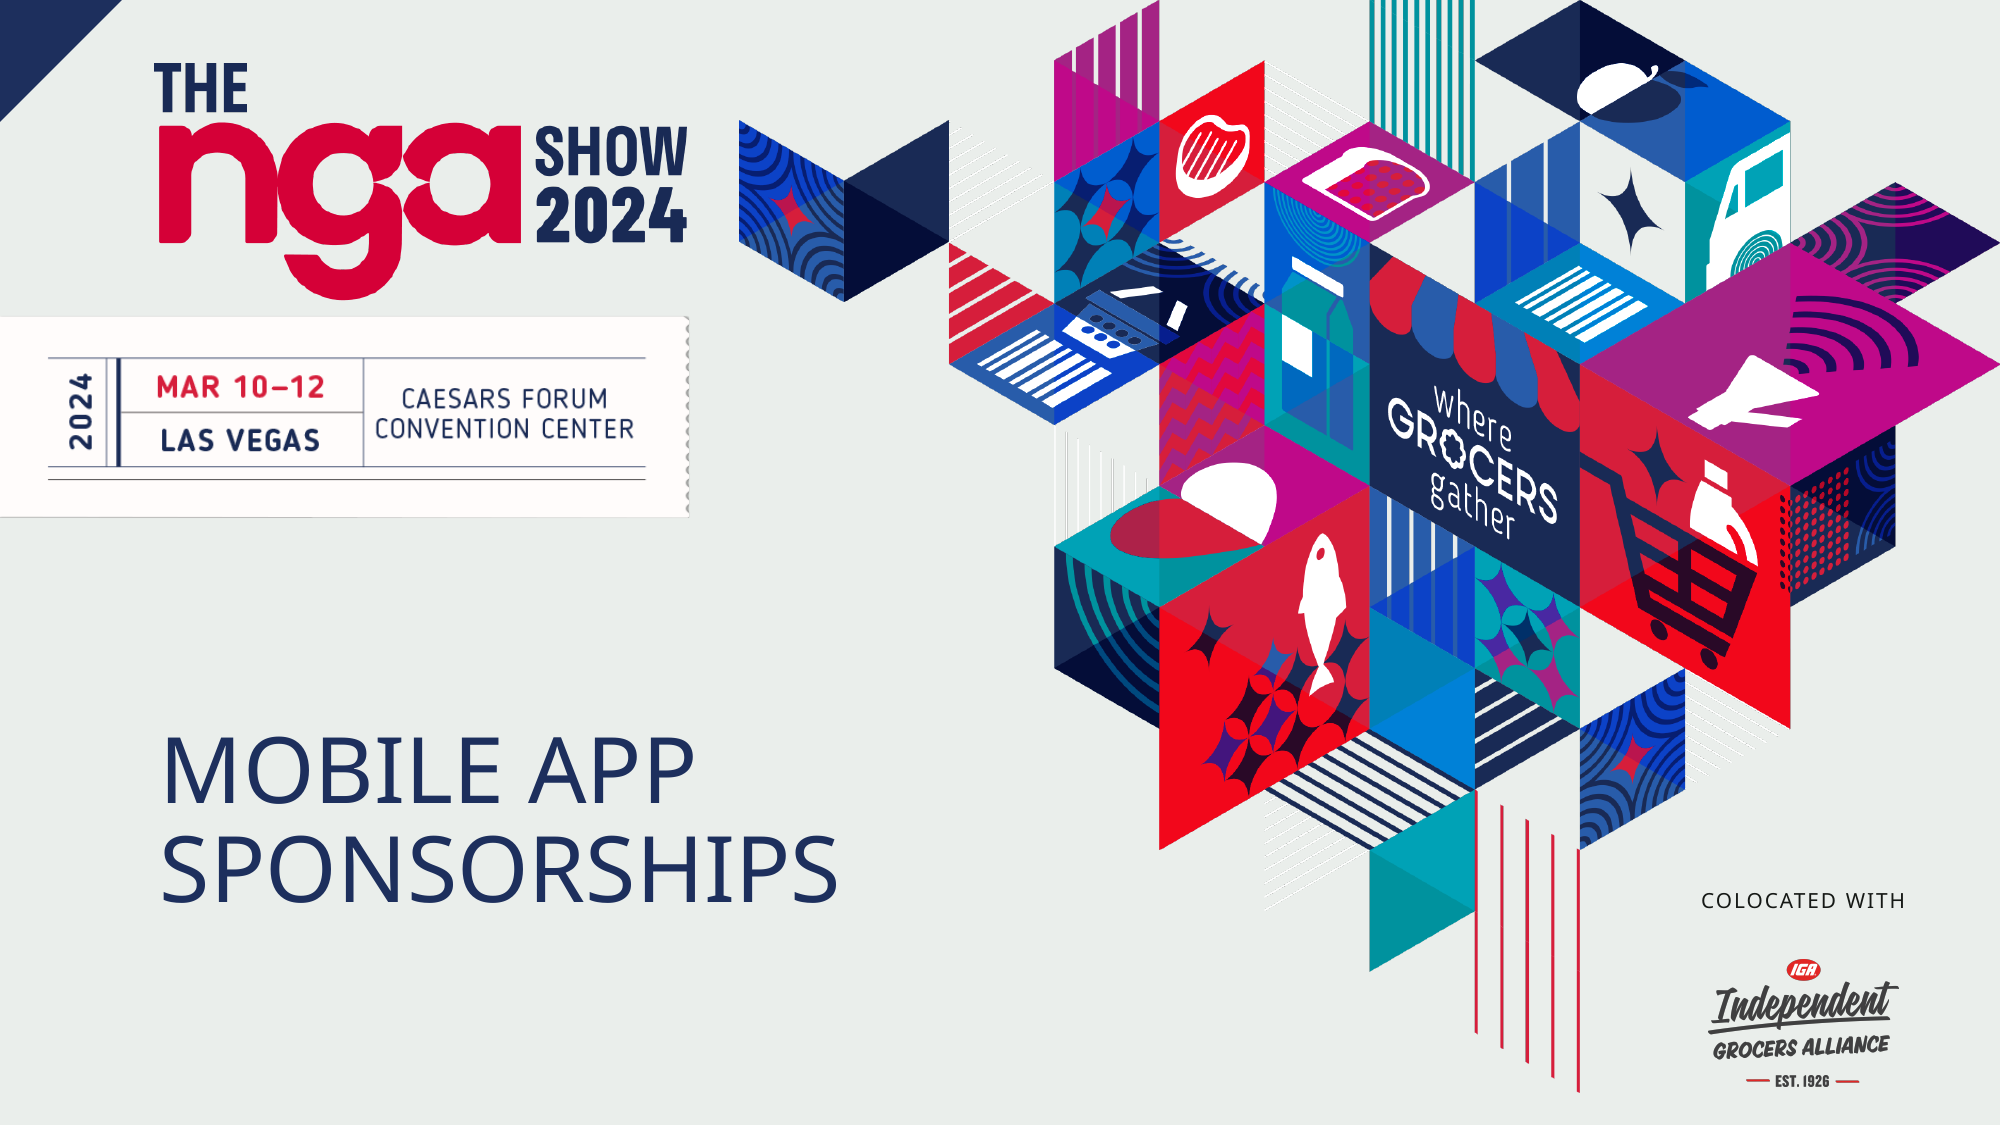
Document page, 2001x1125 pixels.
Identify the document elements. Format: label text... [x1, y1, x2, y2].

title MOBILE APP SPONSORSHIPS [159, 523, 1050, 1123]
picture [0, 310, 720, 524]
picture [739, 0, 2000, 1093]
picture [154, 63, 687, 302]
